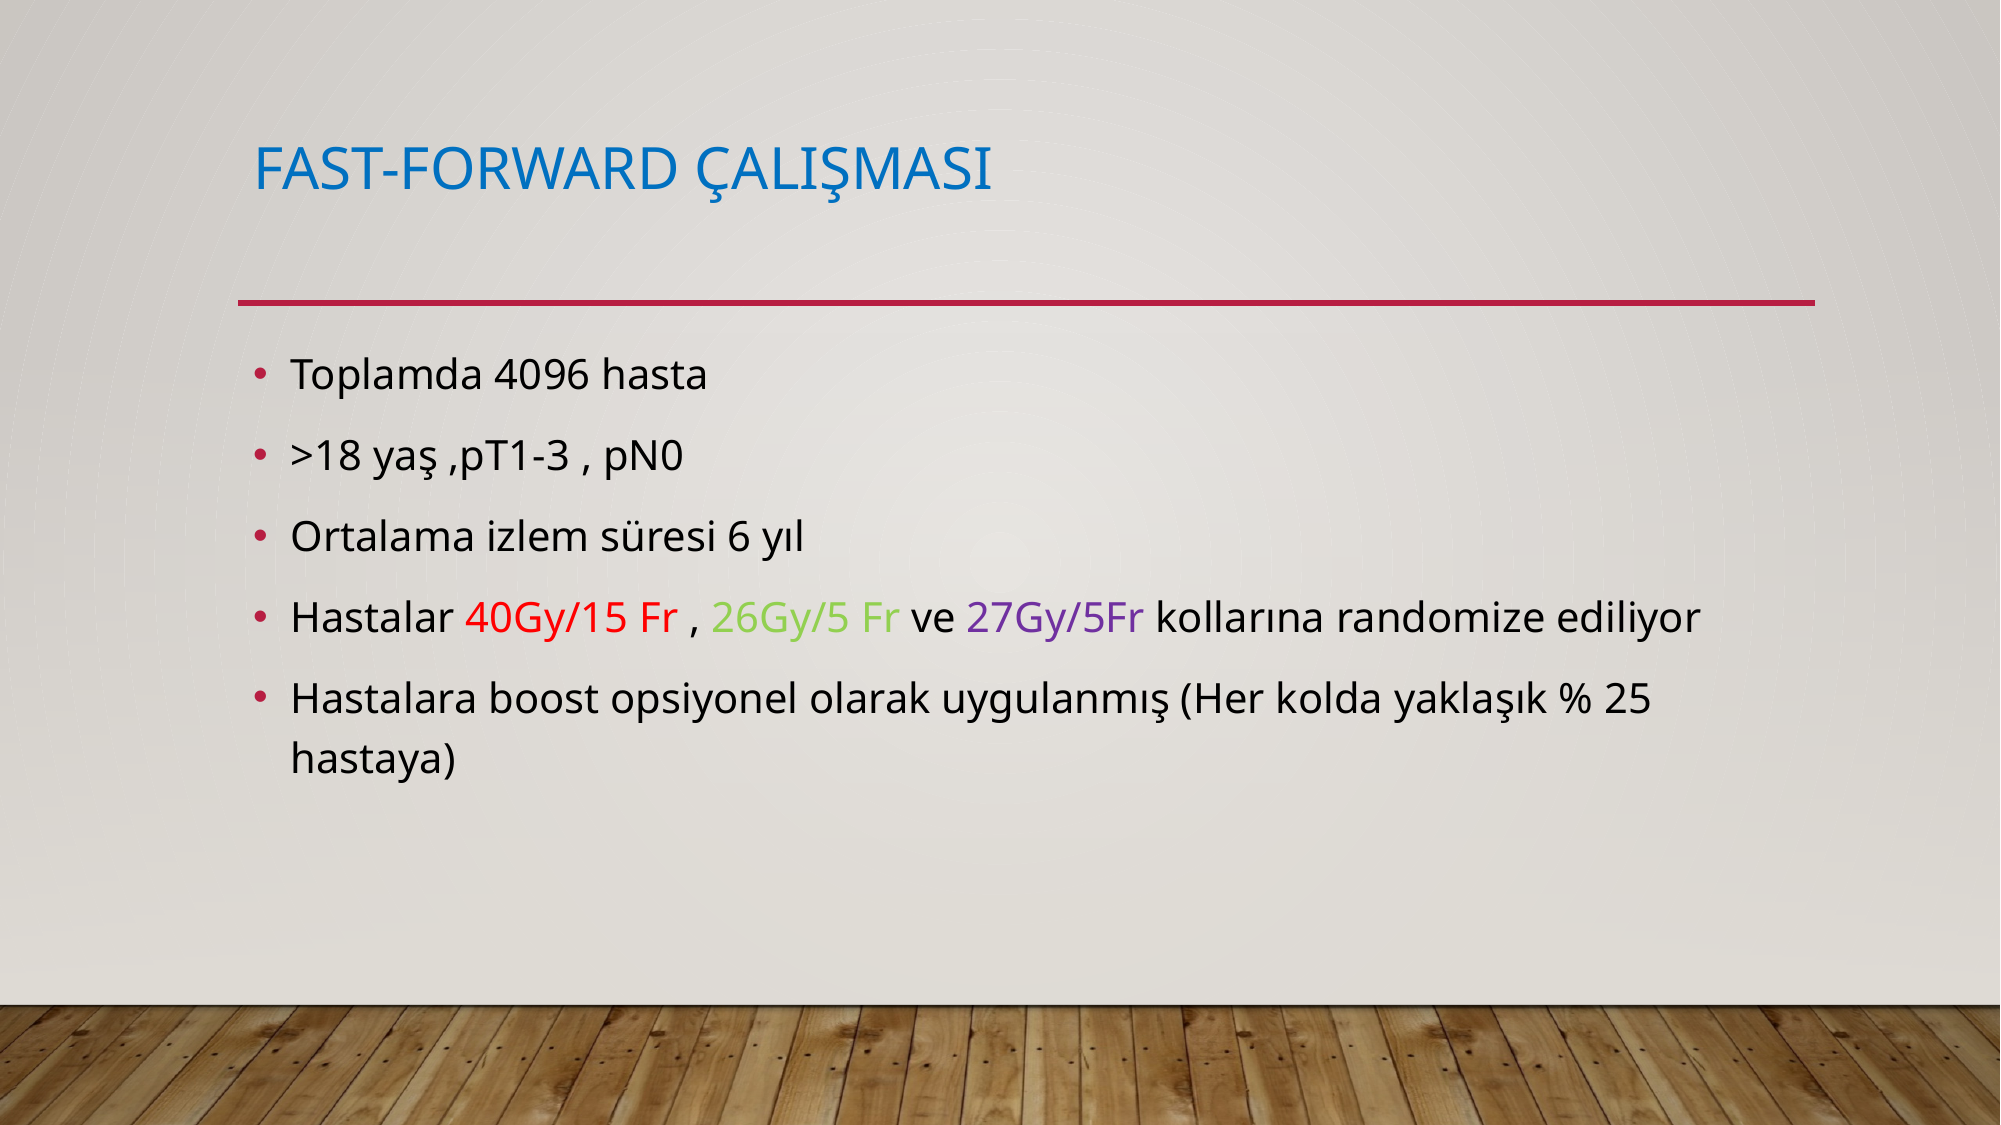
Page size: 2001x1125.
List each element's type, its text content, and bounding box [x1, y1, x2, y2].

picture [0, 1005, 2000, 1125]
title FAST-FORWARD ÇALIŞMASI [238, 131, 1814, 305]
list Toplamda 4096 hasta >18 yaş ,pT1-3 , pN0 Ortalama izlem süresi 6 yıl Hastalar 40Gy/15 Fr , 26Gy/5 Fr ve 27Gy/5Fr kollarına randomize ediliyor Hastalara boost opsiyonel olarak uygulanmış (Her kolda yaklaşık % 25 hastaya) [238, 330, 1814, 897]
